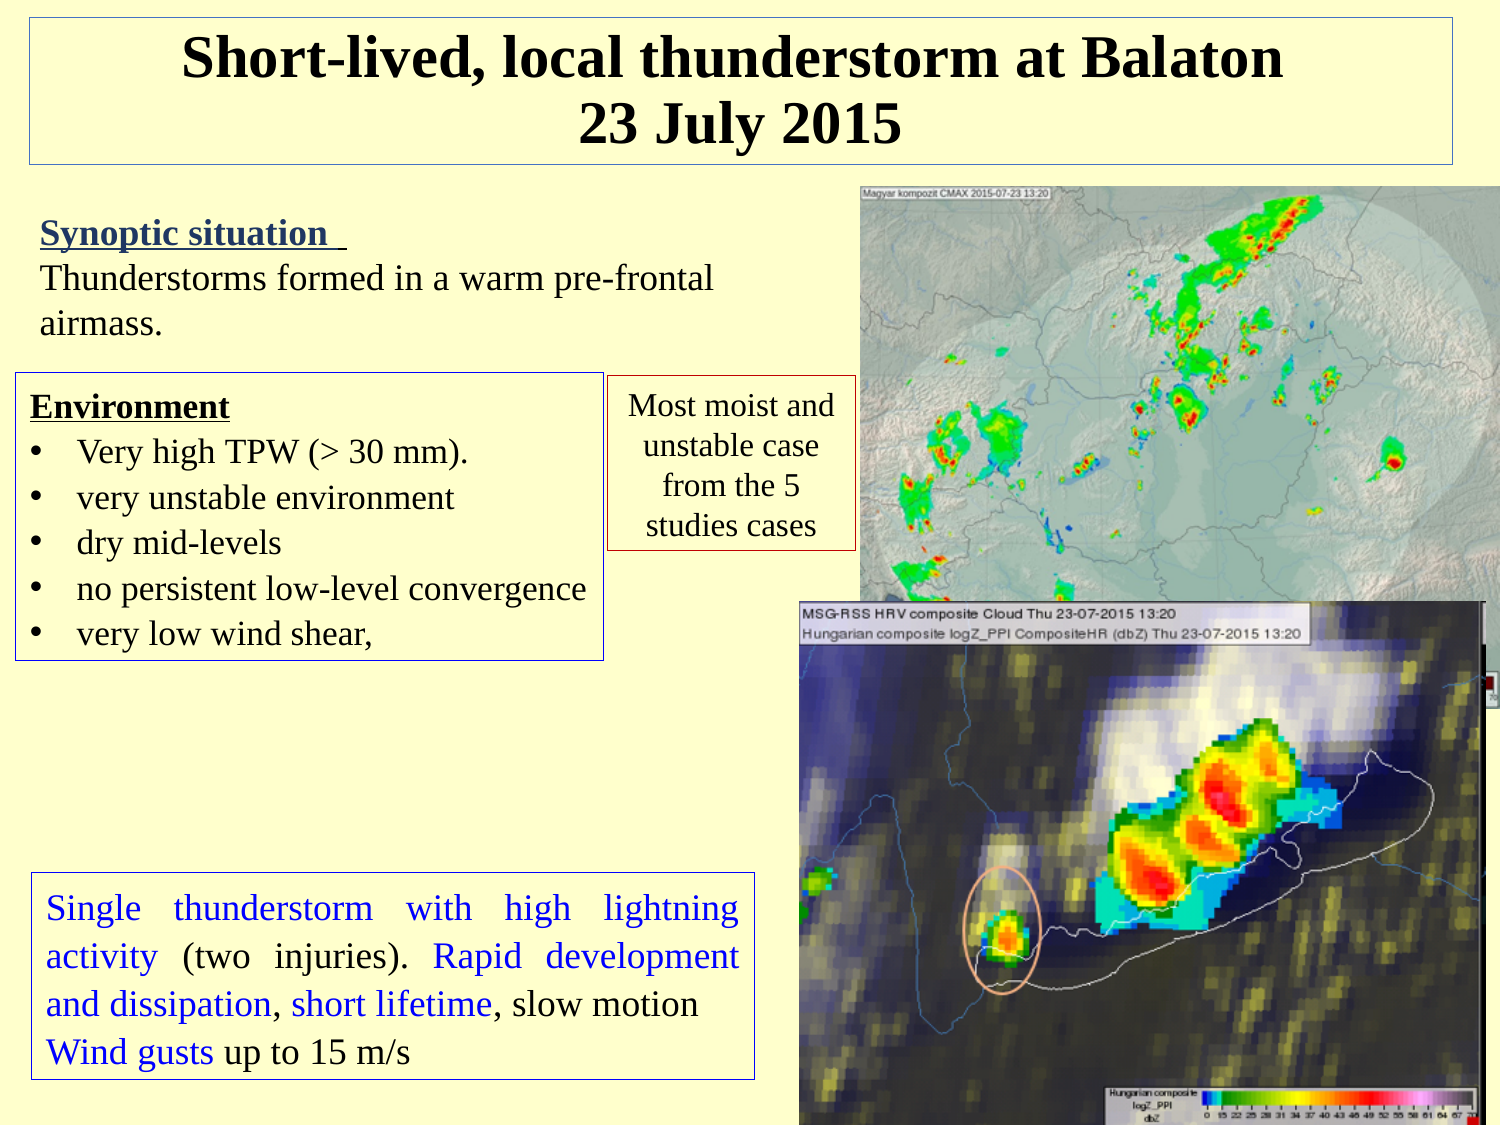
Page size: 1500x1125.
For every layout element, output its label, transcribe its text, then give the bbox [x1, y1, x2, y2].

title Short-lived, local thunderstorm at Balaton 23 July 2015 [29, 17, 1453, 165]
picture [798, 186, 1500, 1125]
text_box Synoptic situation Thunderstorms formed in a warm pre-frontal airmass. [24, 197, 775, 351]
text_box Most moist and unstable case from the 5 studies cases [607, 375, 856, 551]
text_box Environment Very high TPW (> 30 mm). very unstable environment dry mid-levels no persistent low-level convergence very low wind shear, [15, 372, 604, 661]
text_box Single thunderstorm with high lightning activity (two injuries). Rapid development and dissipation, short lifetime, slow motion Wind gusts up to 15 m/s [31, 872, 755, 1080]
